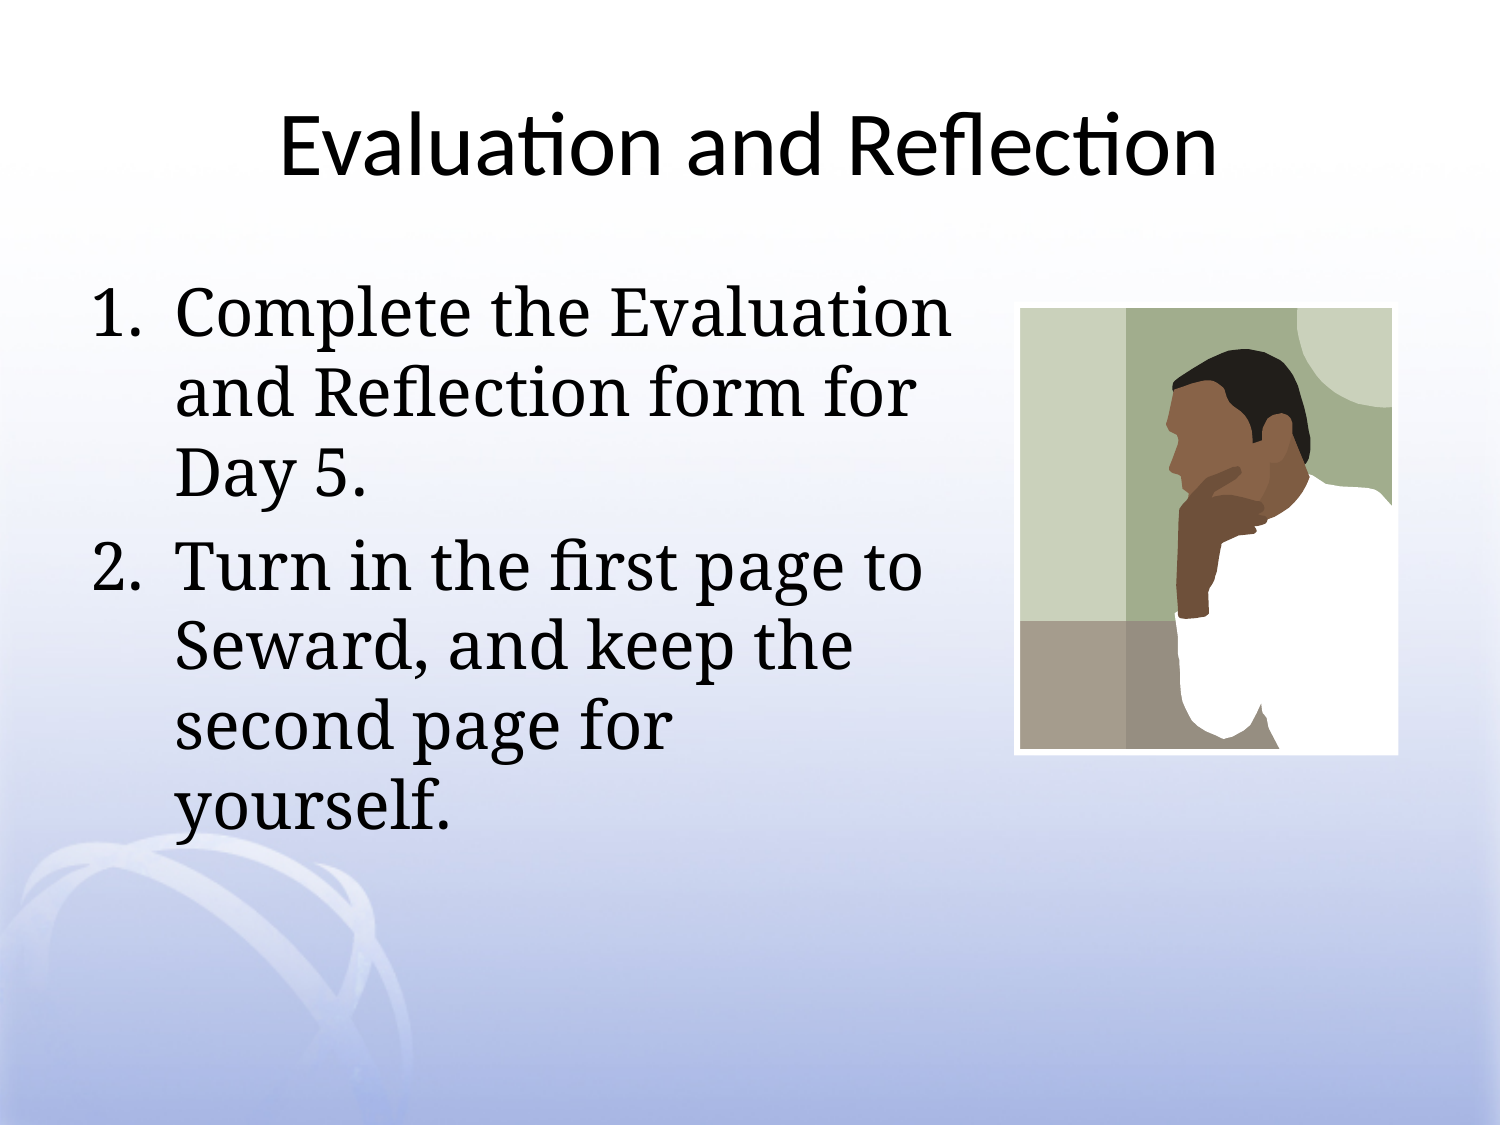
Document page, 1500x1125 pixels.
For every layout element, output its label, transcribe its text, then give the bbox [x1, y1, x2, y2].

list Complete the Evaluation and Reflection form for Day 5. Turn in the first page to Seward, and keep the second page for yourself. [75, 262, 975, 1005]
picture [0, 0, 1500, 1125]
title Evaluation and Reflection [75, 45, 1425, 233]
